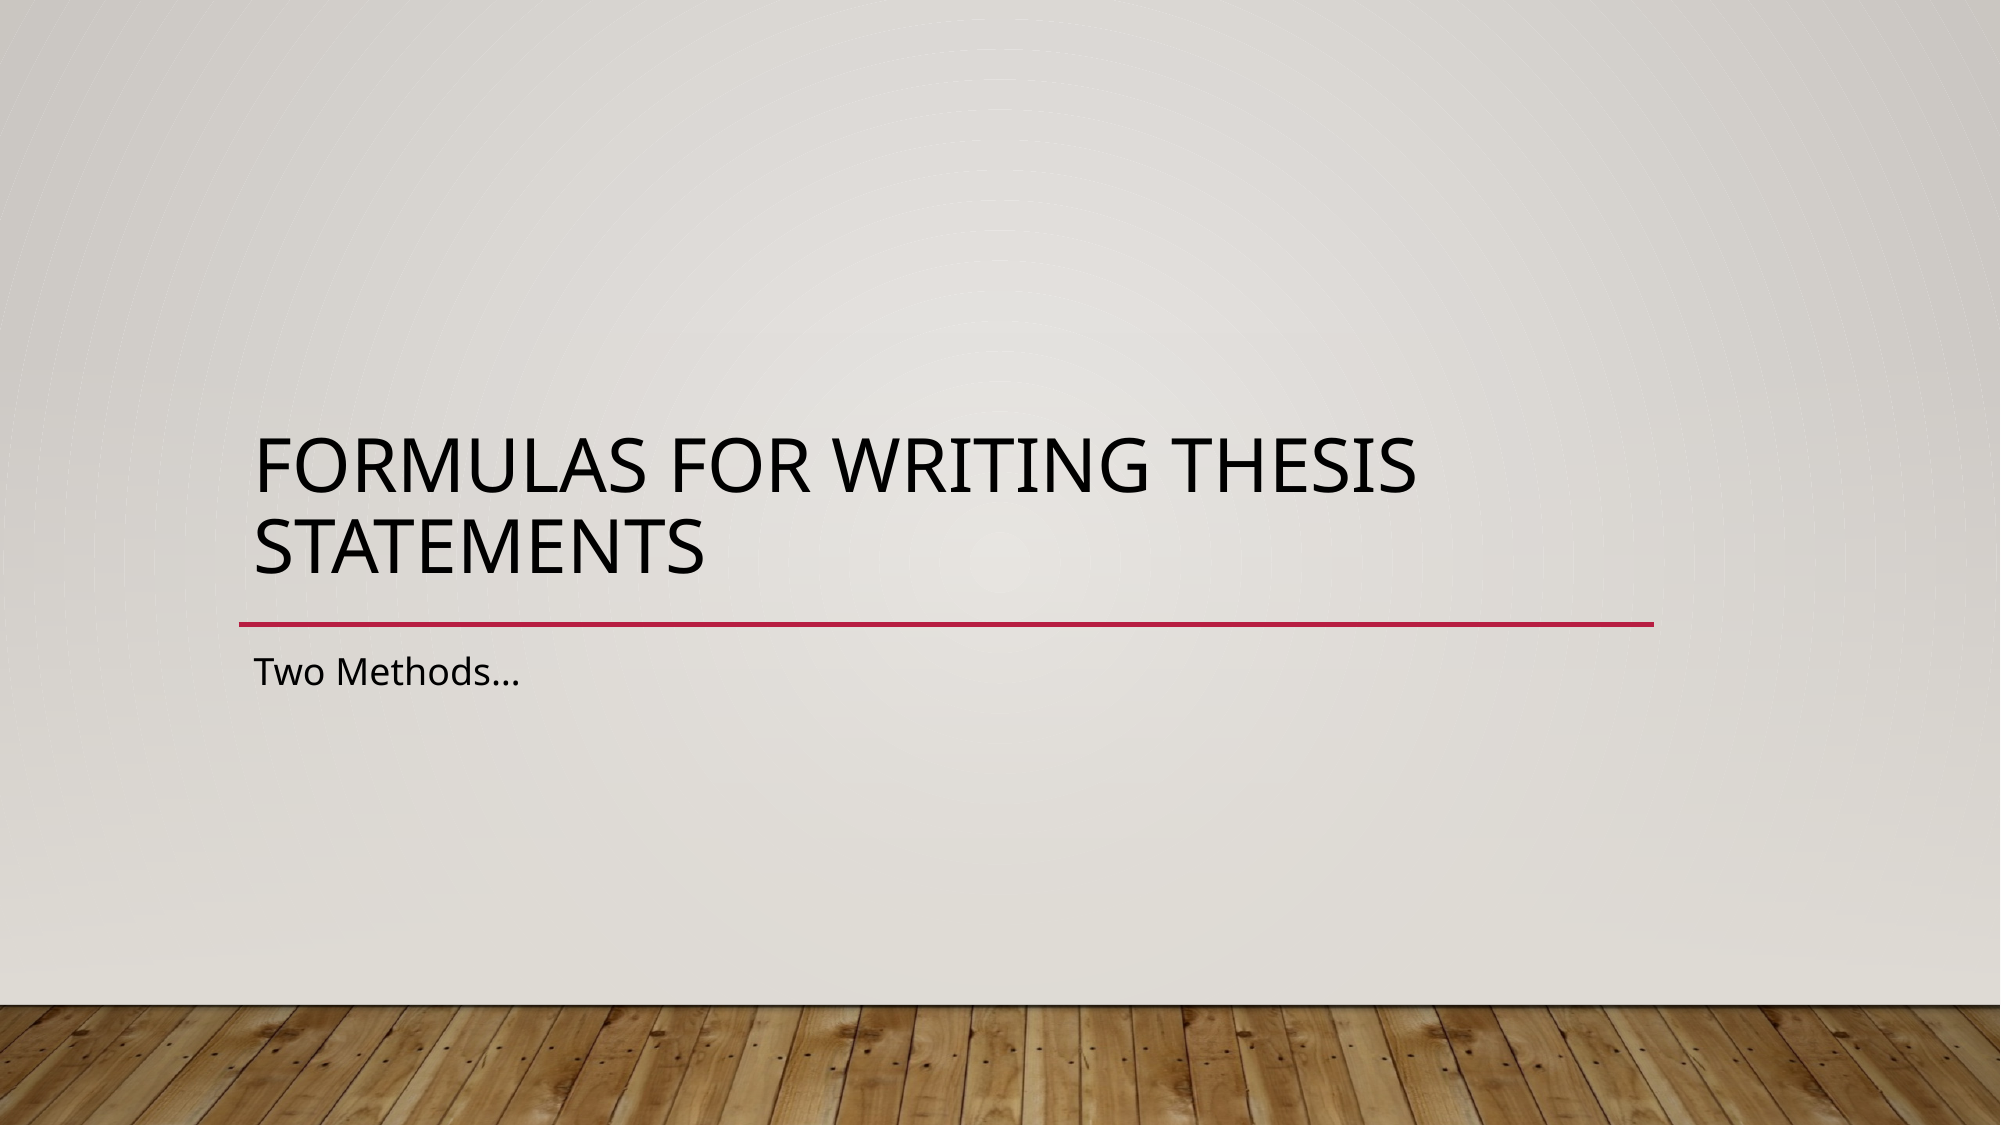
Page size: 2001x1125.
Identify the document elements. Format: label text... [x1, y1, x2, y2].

list Two Methods… [238, 624, 1655, 791]
title Formulas for Writing Thesis Statements [238, 288, 1657, 598]
picture [0, 1005, 2000, 1125]
